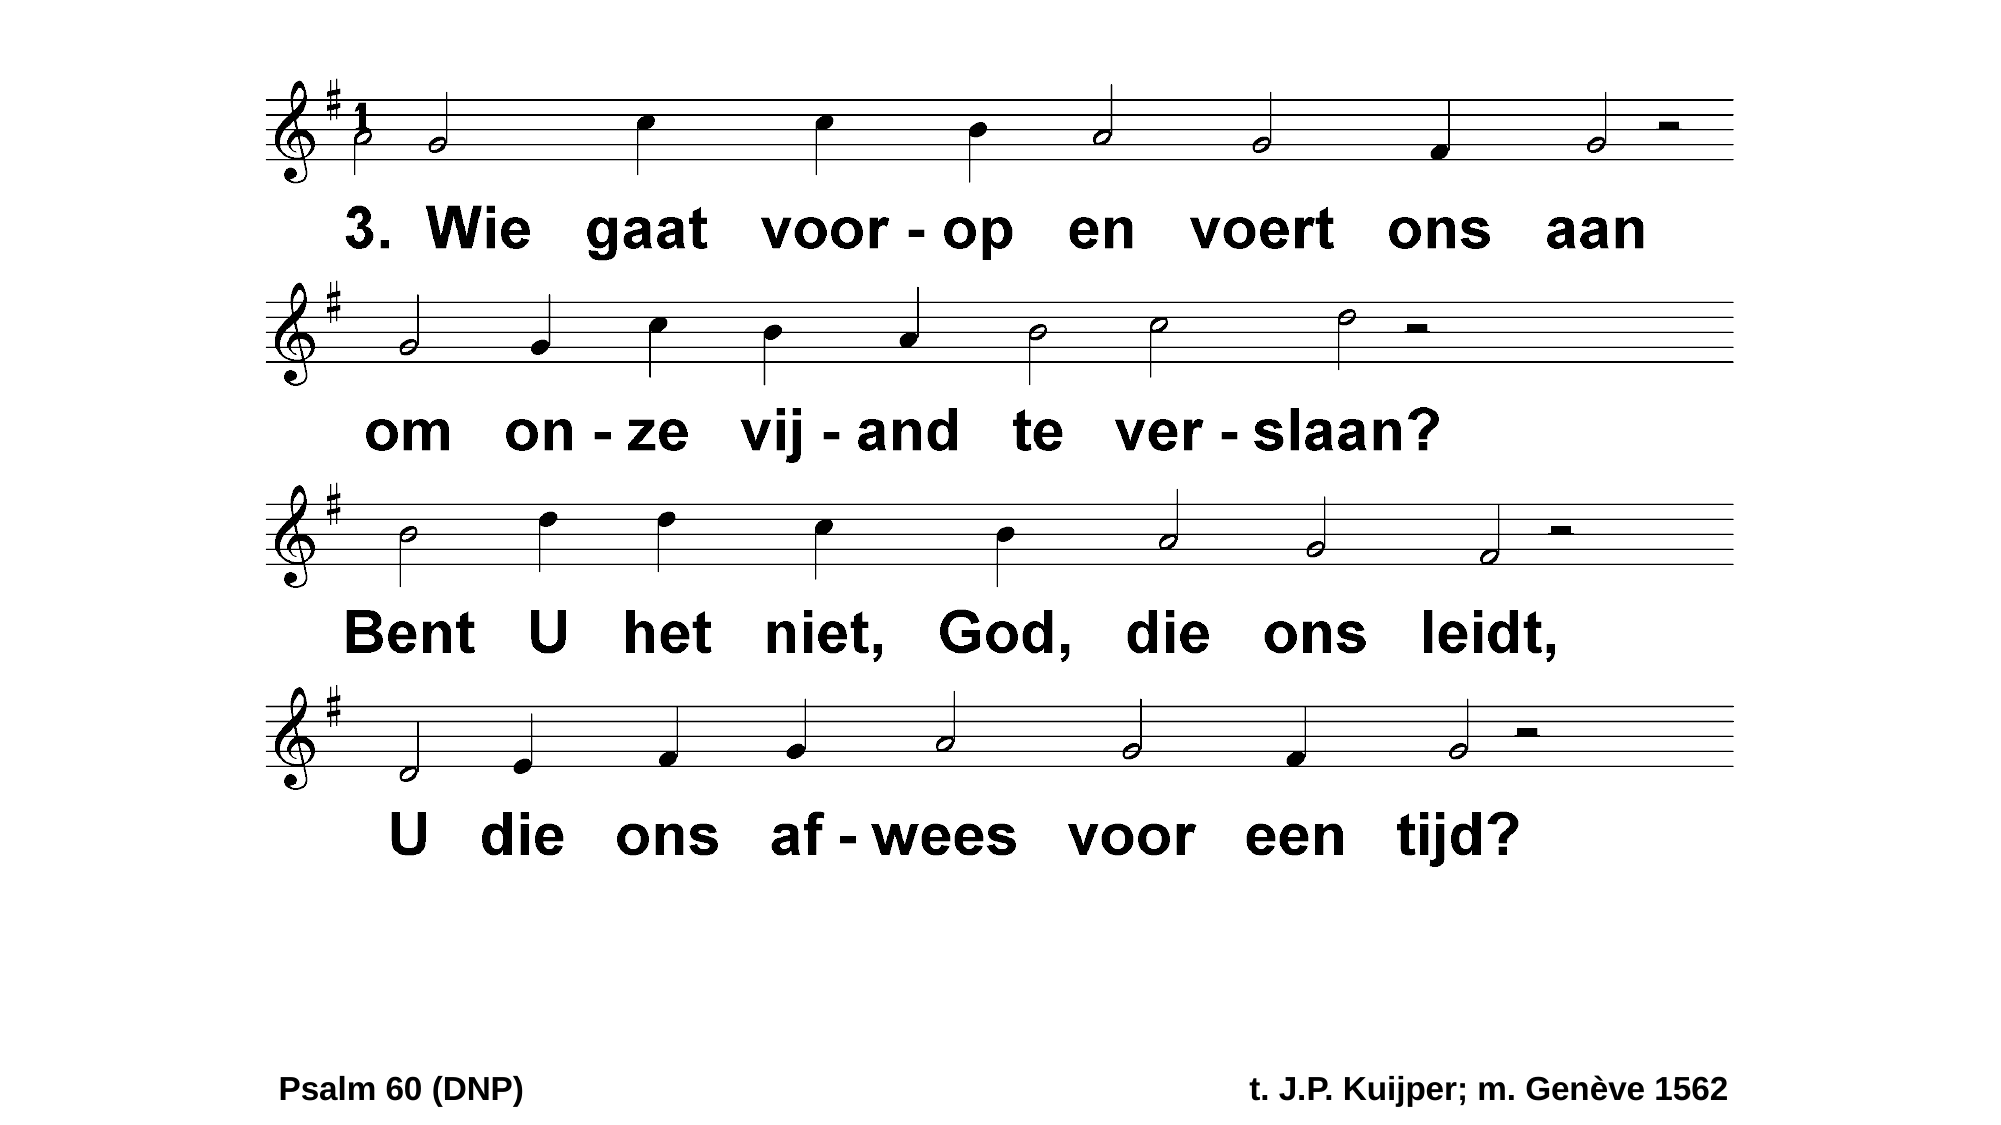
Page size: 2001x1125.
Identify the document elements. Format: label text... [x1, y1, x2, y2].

text_box Psalm 60 (DNP) t. J.P. Kuijper; m. Genève 1562 [263, 1059, 1745, 1115]
picture [249, 62, 1750, 883]
